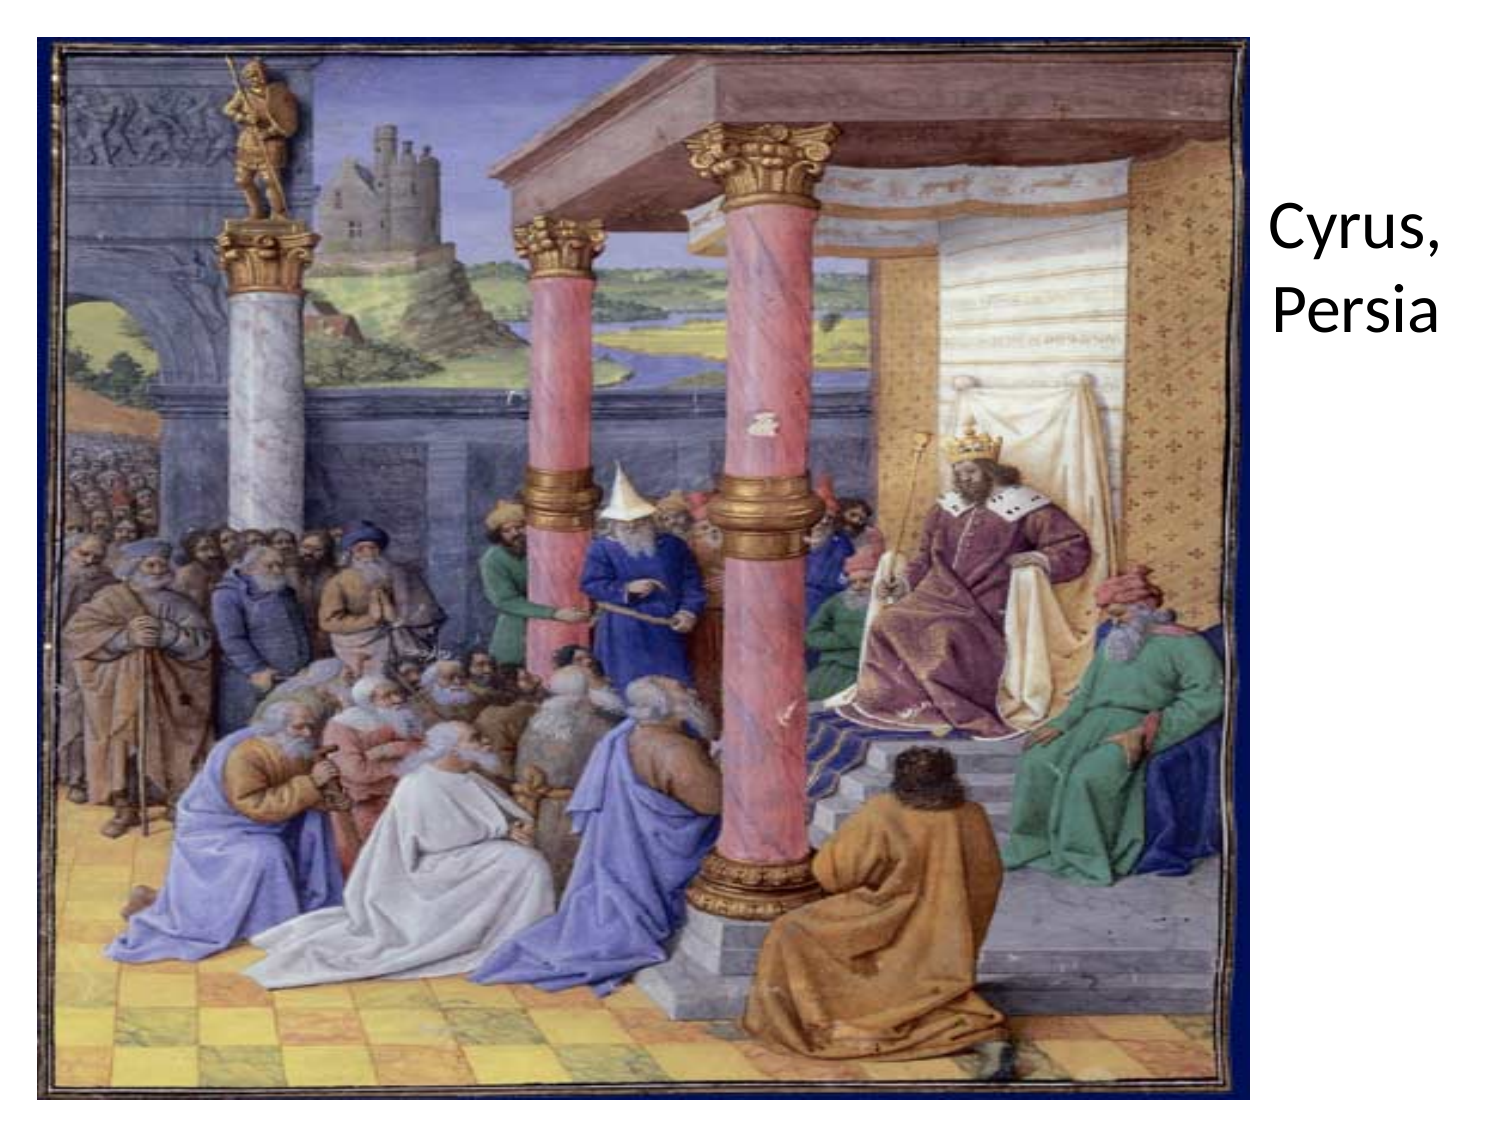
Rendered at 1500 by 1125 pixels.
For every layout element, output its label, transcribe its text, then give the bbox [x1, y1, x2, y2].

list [37, 37, 1251, 1101]
title Cyrus, Persia [1255, 137, 1463, 388]
